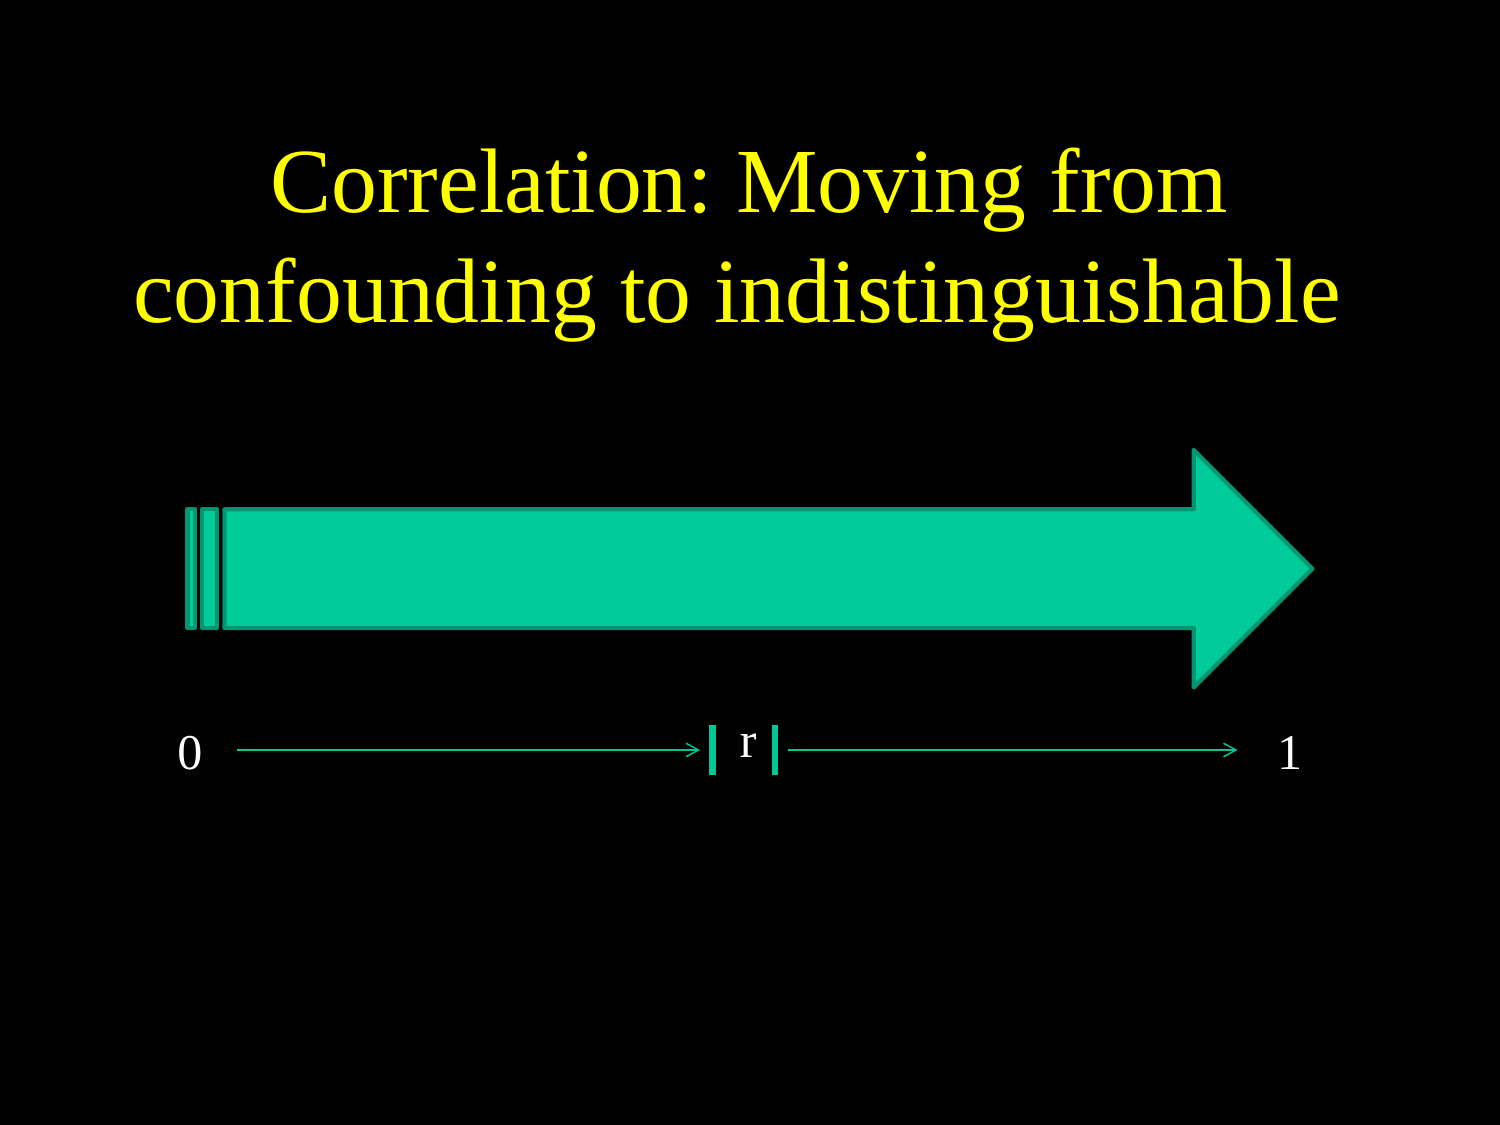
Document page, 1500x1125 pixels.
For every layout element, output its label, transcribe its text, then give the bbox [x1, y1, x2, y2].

text_box [185, 507, 197, 630]
text_box 0 [162, 712, 213, 788]
text_box [222, 448, 1315, 690]
title Correlation: Moving from confounding to indistinguishable [112, 99, 1388, 363]
text_box [200, 507, 219, 630]
text_box 1 [1262, 712, 1338, 788]
text_box r [725, 699, 763, 775]
